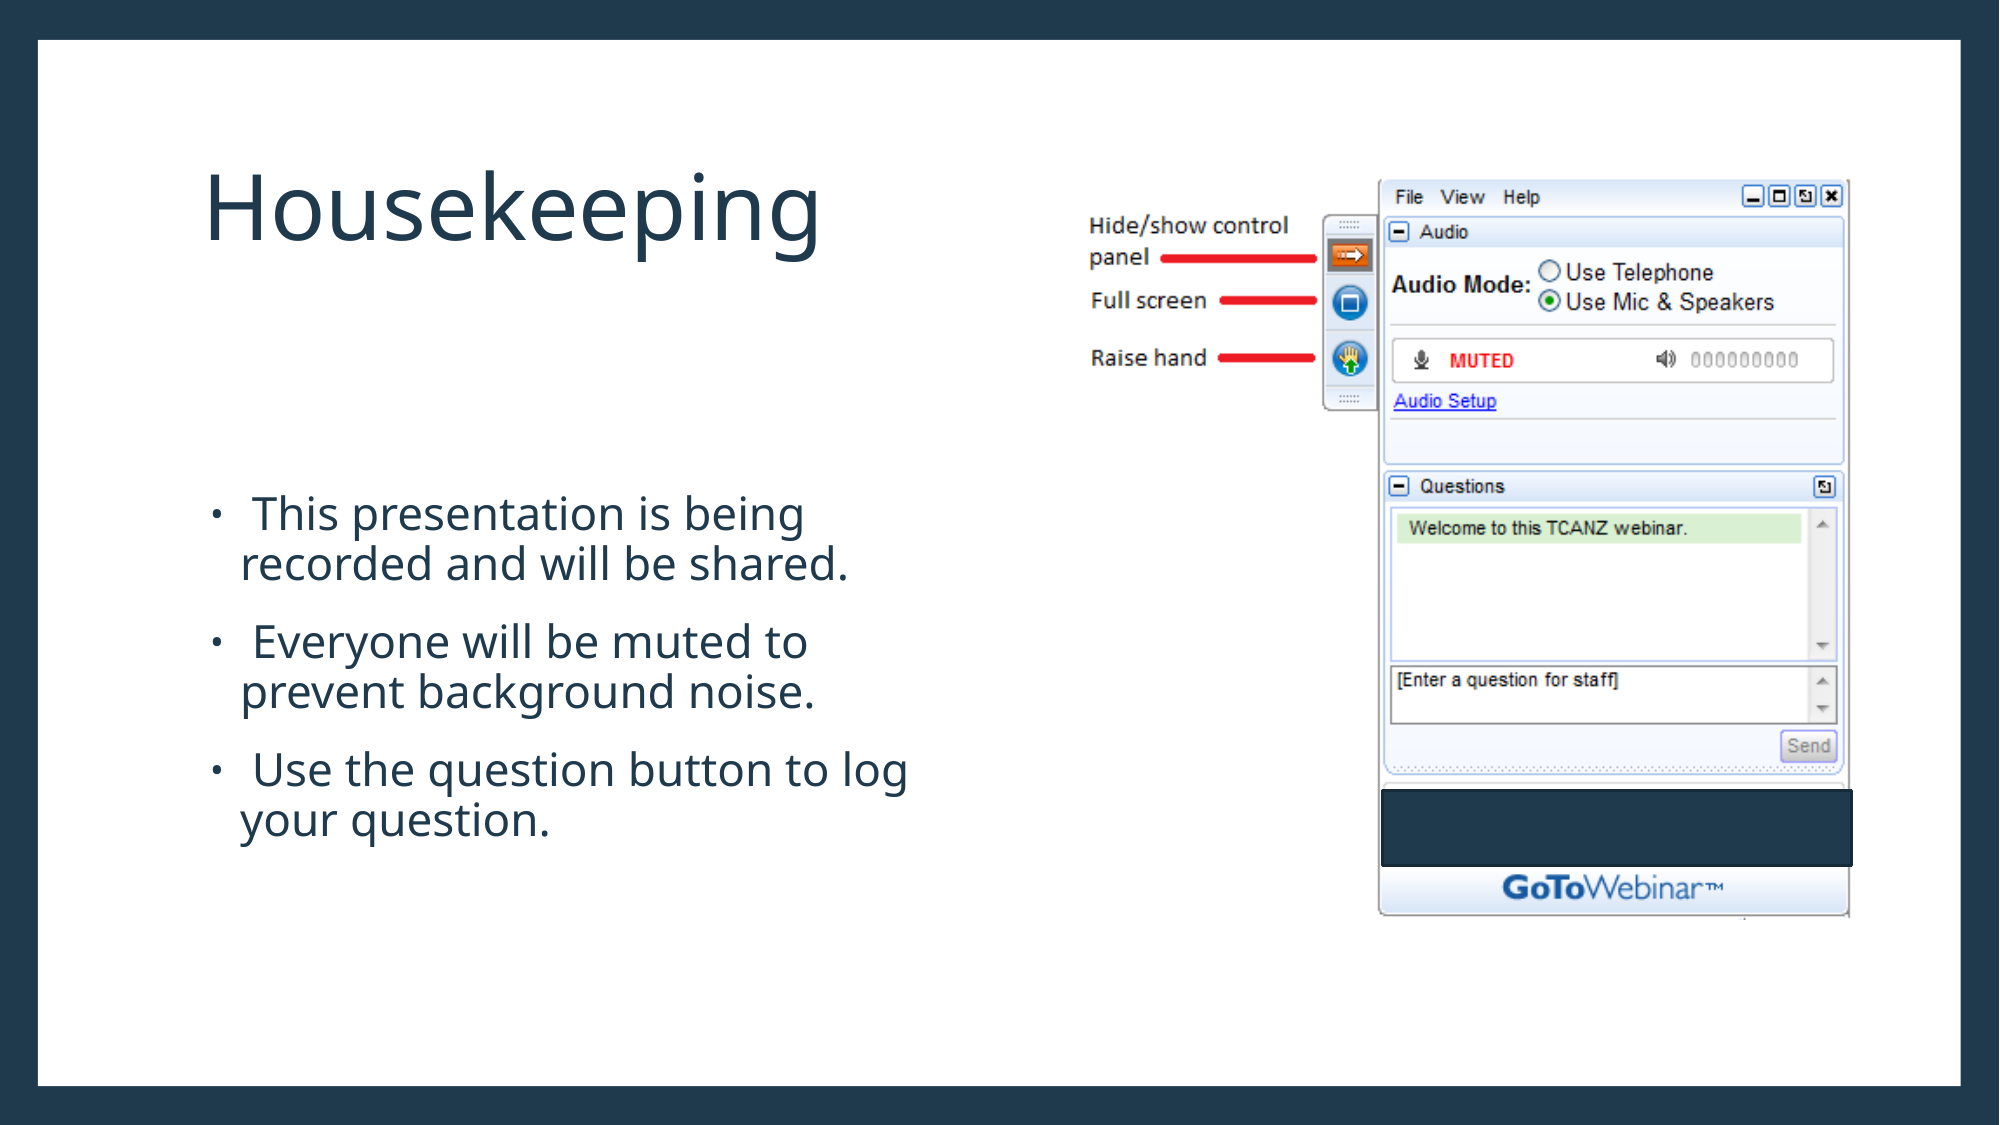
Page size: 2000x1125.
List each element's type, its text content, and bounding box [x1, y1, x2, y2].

list This presentation is being recorded and will be shared. Everyone will be muted to prevent background noise. Use the question button to log your question. [187, 337, 981, 1000]
title Housekeeping [187, 99, 1807, 323]
picture [1058, 178, 1853, 920]
